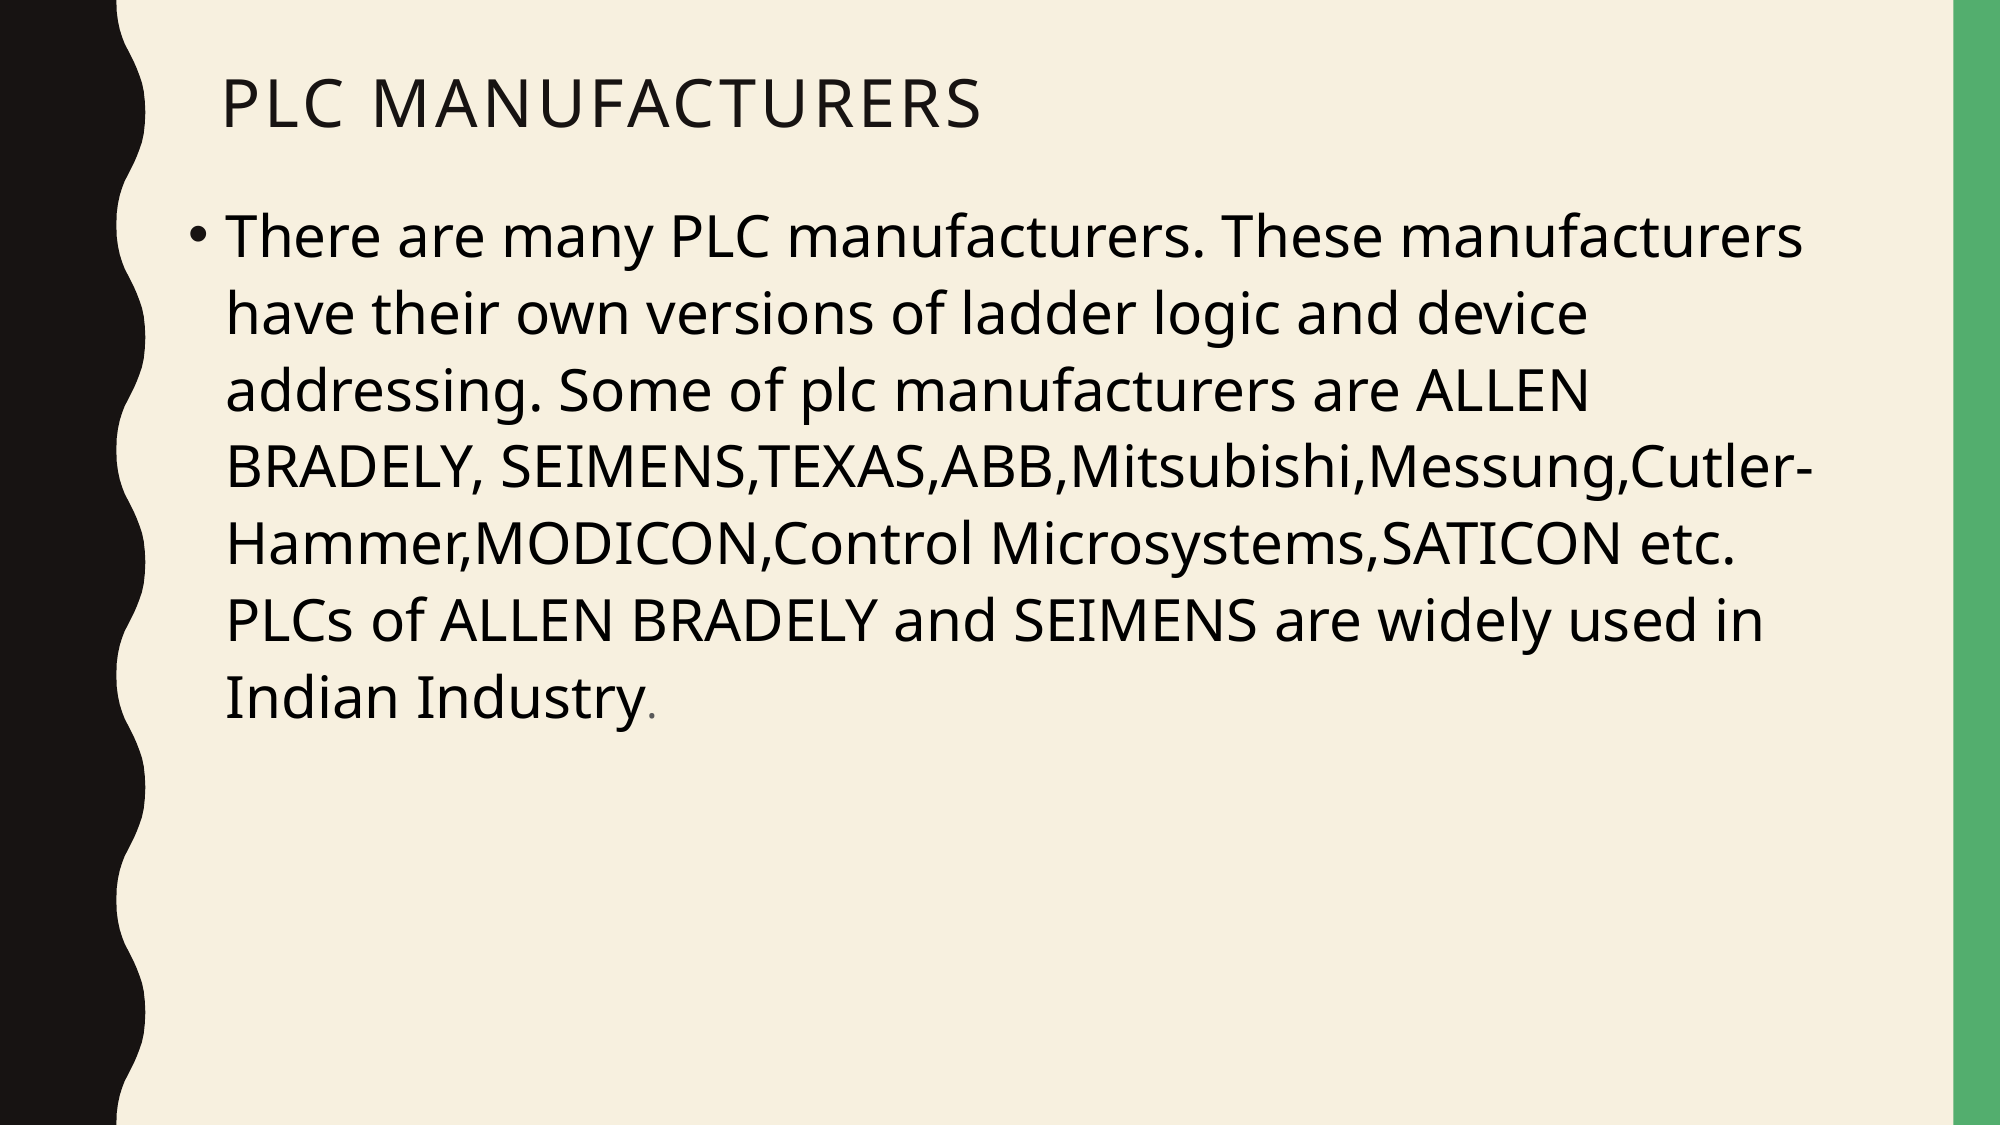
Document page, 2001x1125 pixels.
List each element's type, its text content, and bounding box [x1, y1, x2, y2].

list There are many PLC manufacturers. These manufacturers have their own versions of ladder logic and device addressing. Some of plc manufacturers are ALLEN BRADELY, SEIMENS,TEXAS,ABB,Mitsubishi,Messung,Cutler-Hammer,MODICON,Control Microsystems,SATICON etc. PLCs of ALLEN BRADELY and SEIMENS are widely used in Indian Industry. [173, 184, 1843, 774]
title Plc manufacturers [205, 62, 1875, 213]
